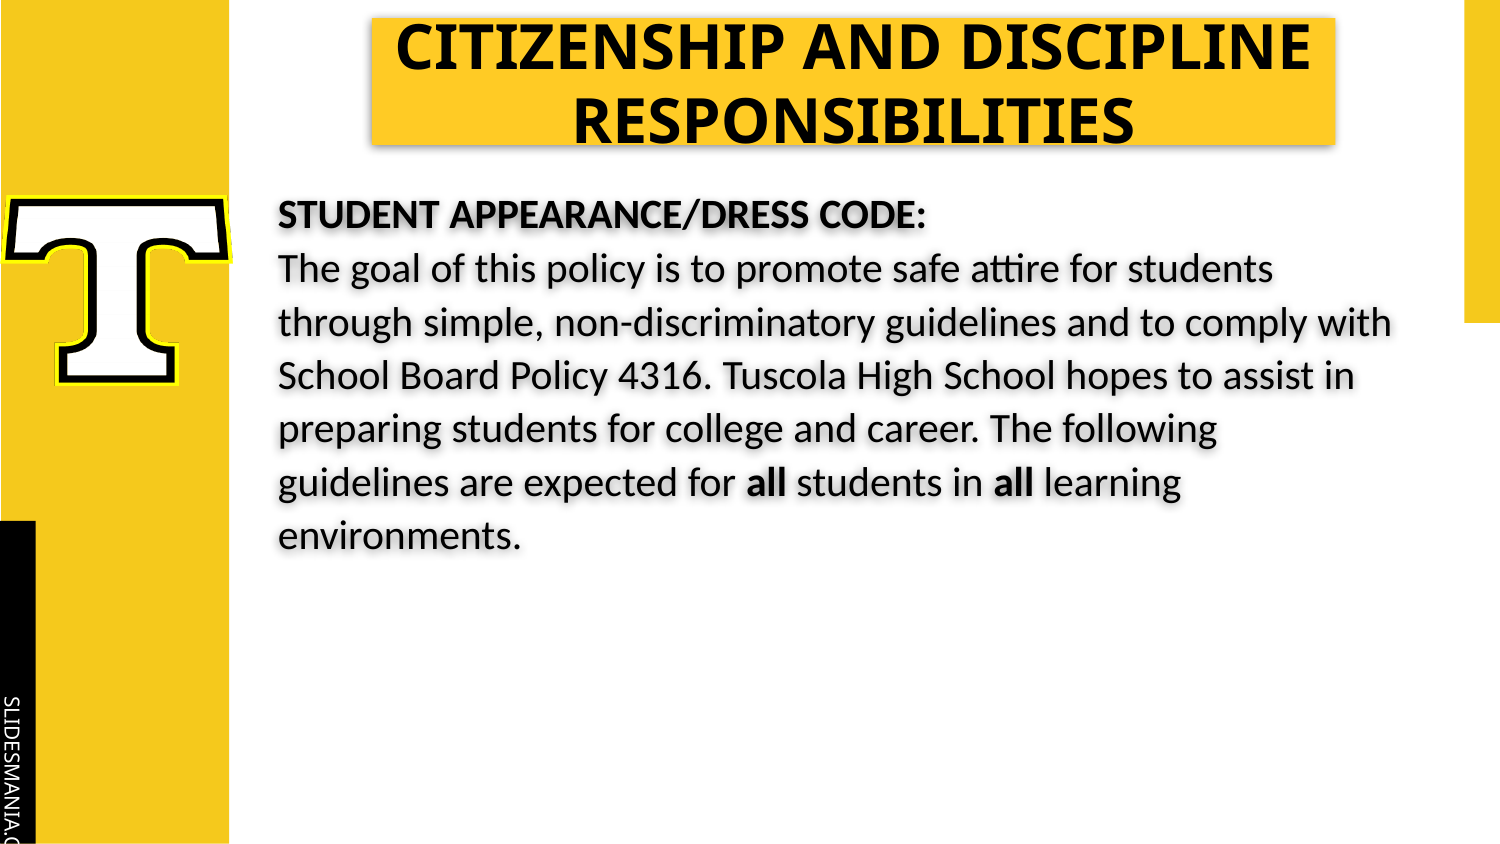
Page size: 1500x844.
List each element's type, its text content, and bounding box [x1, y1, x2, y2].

picture [0, 195, 234, 386]
list STUDENT APPEARANCE/DRESS CODE: The goal of this policy is to promote safe attire for students through simple, non-discriminatory guidelines and to comply with School Board Policy 4316. Tuscola High School hopes to assist in preparing students for college and career. The following guidelines are expected for all students in all learning environments. [262, 123, 1411, 789]
title CITIZENSHIP AND DISCIPLINE RESPONSIBILITIES [371, 18, 1336, 118]
